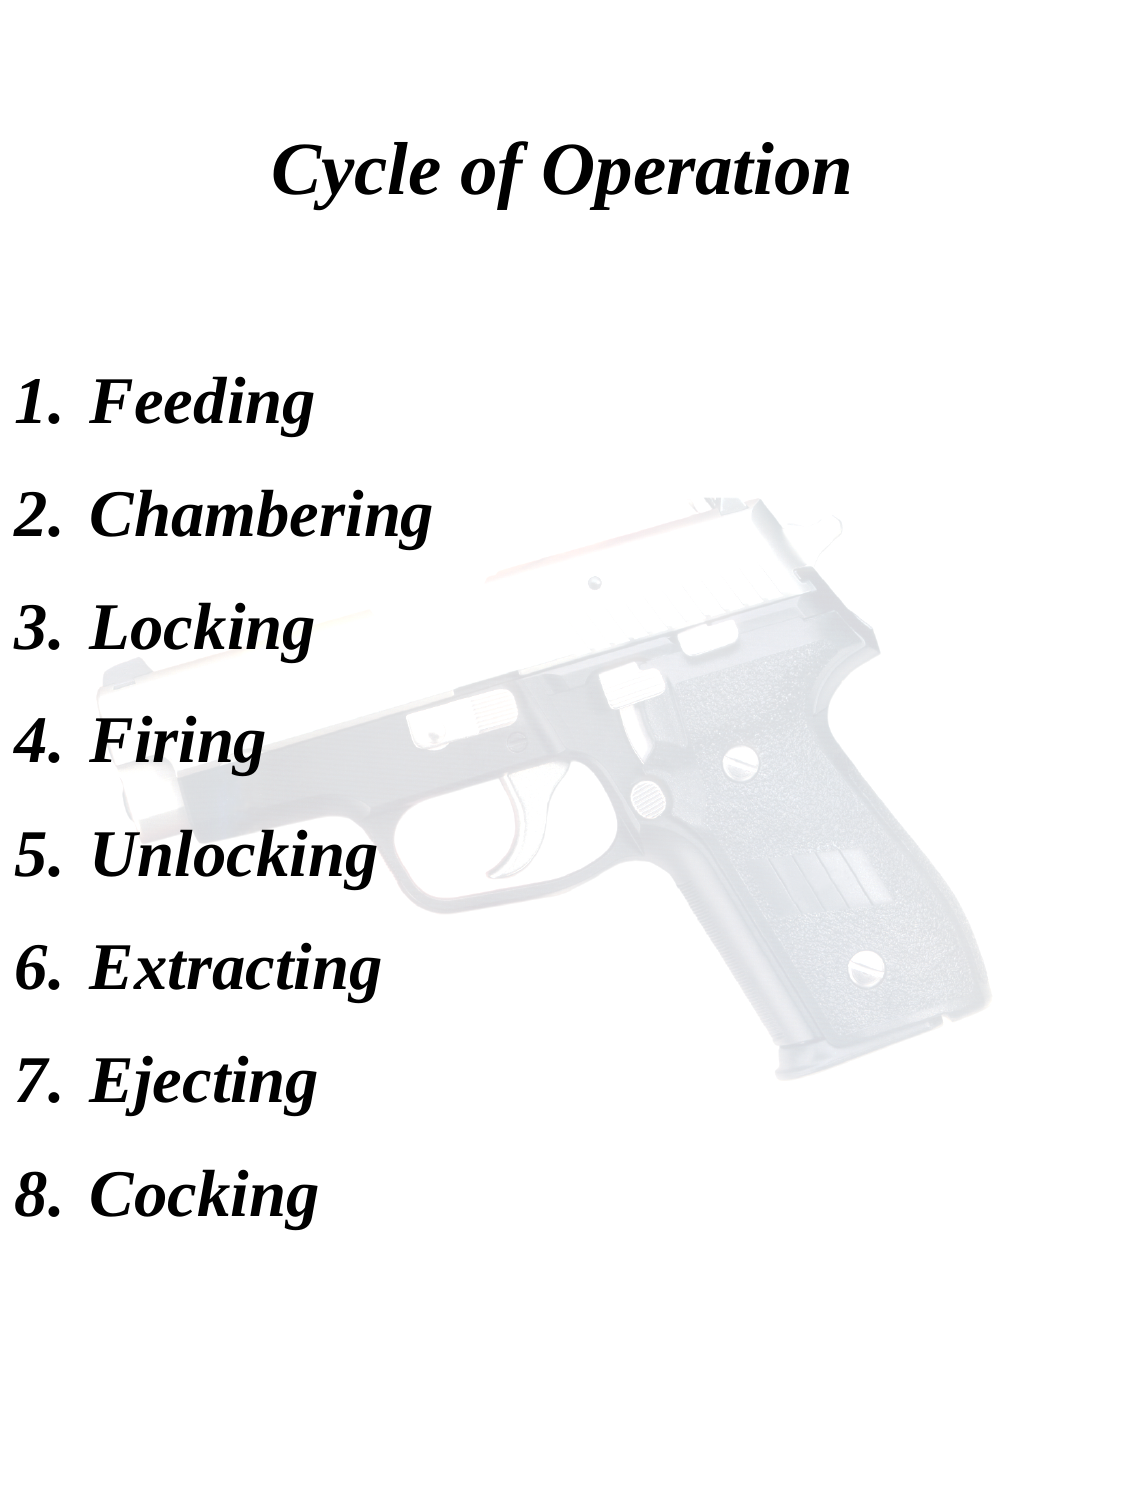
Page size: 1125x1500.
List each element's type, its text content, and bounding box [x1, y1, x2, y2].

picture [87, 487, 996, 1092]
text_box Cycle of Operation Feeding Chambering Locking Firing Unlocking Extracting Ejecting Cocking [0, 112, 1125, 1237]
